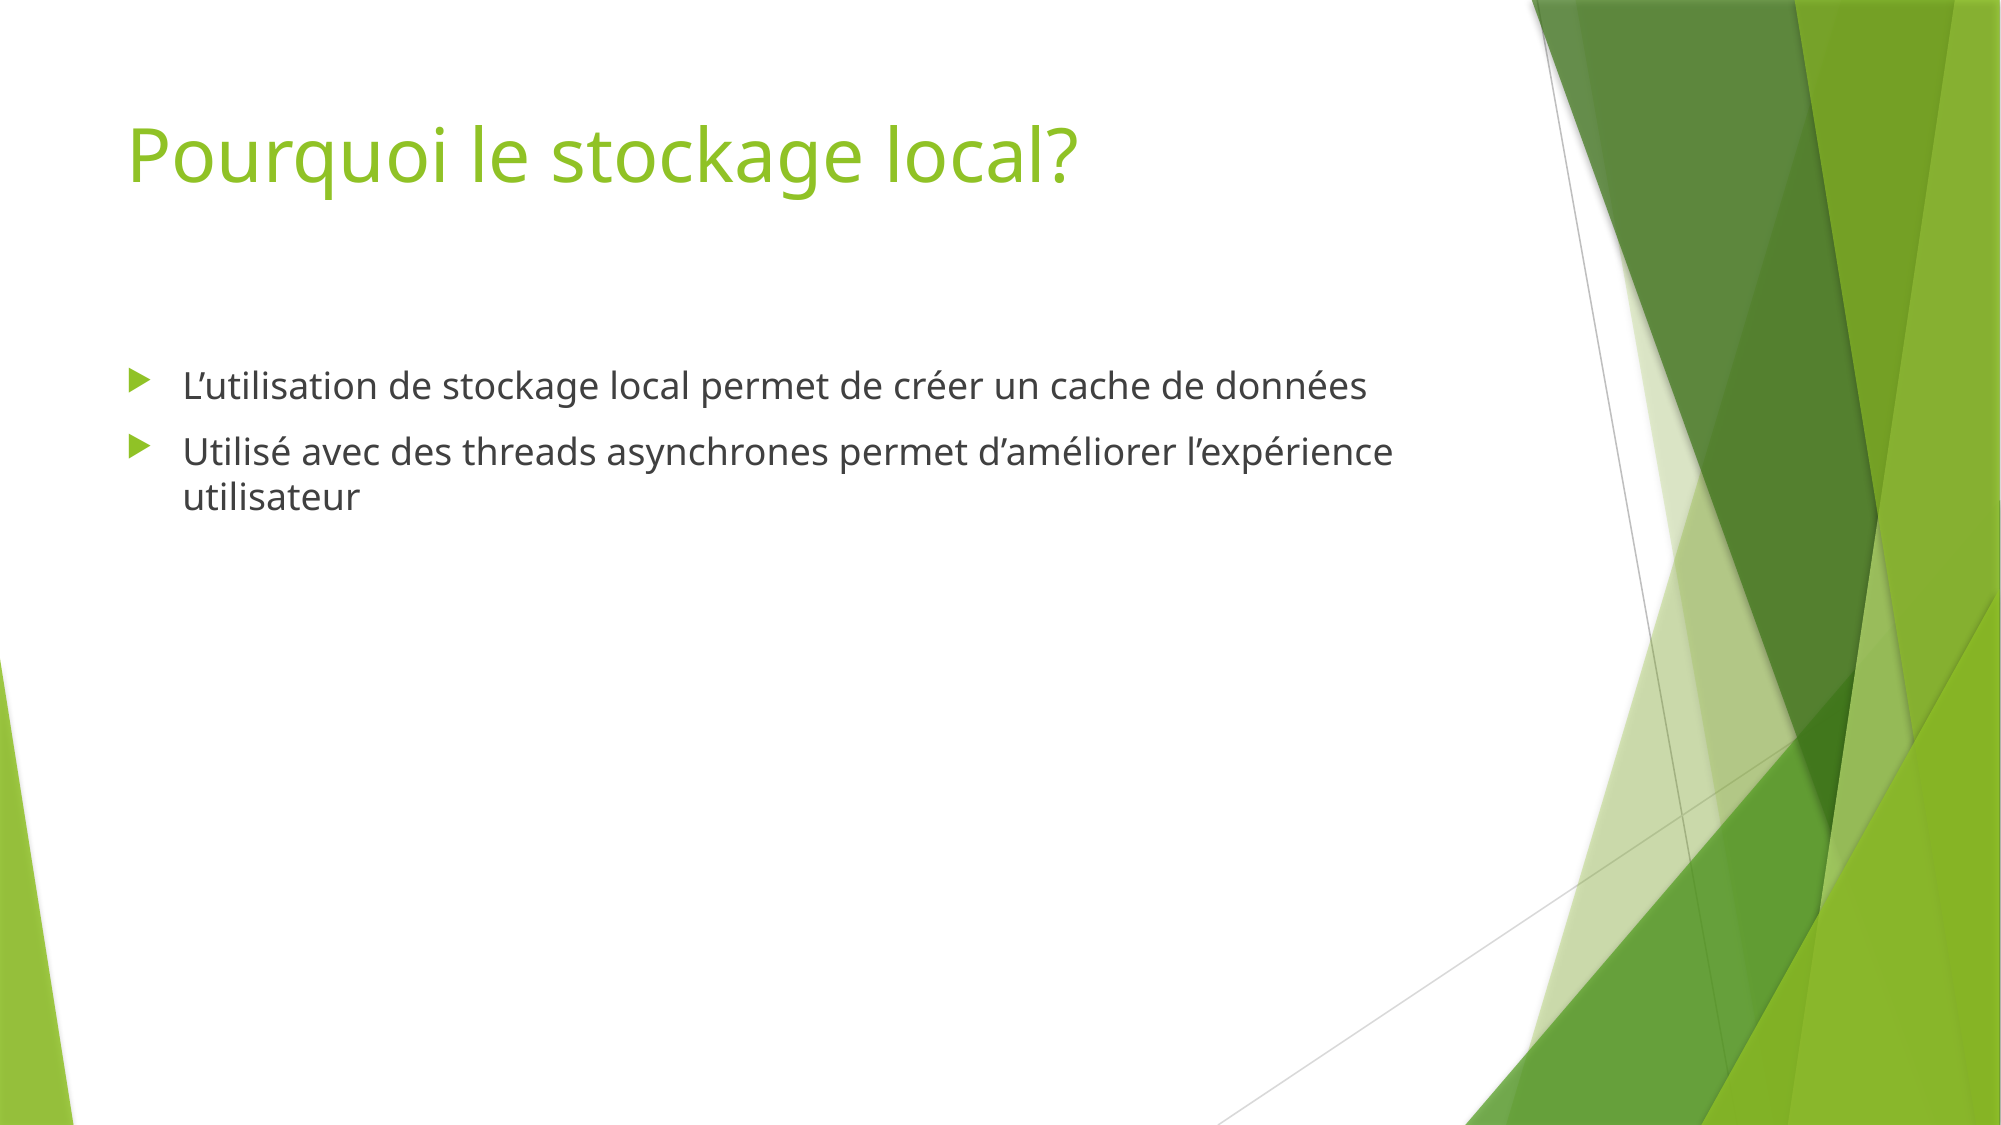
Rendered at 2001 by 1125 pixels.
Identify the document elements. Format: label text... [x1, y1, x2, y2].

list L’utilisation de stockage local permet de créer un cache de données Utilisé avec des threads asynchrones permet d’améliorer l’expérience utilisateur [111, 354, 1522, 992]
title Pourquoi le stockage local? [111, 99, 1522, 317]
